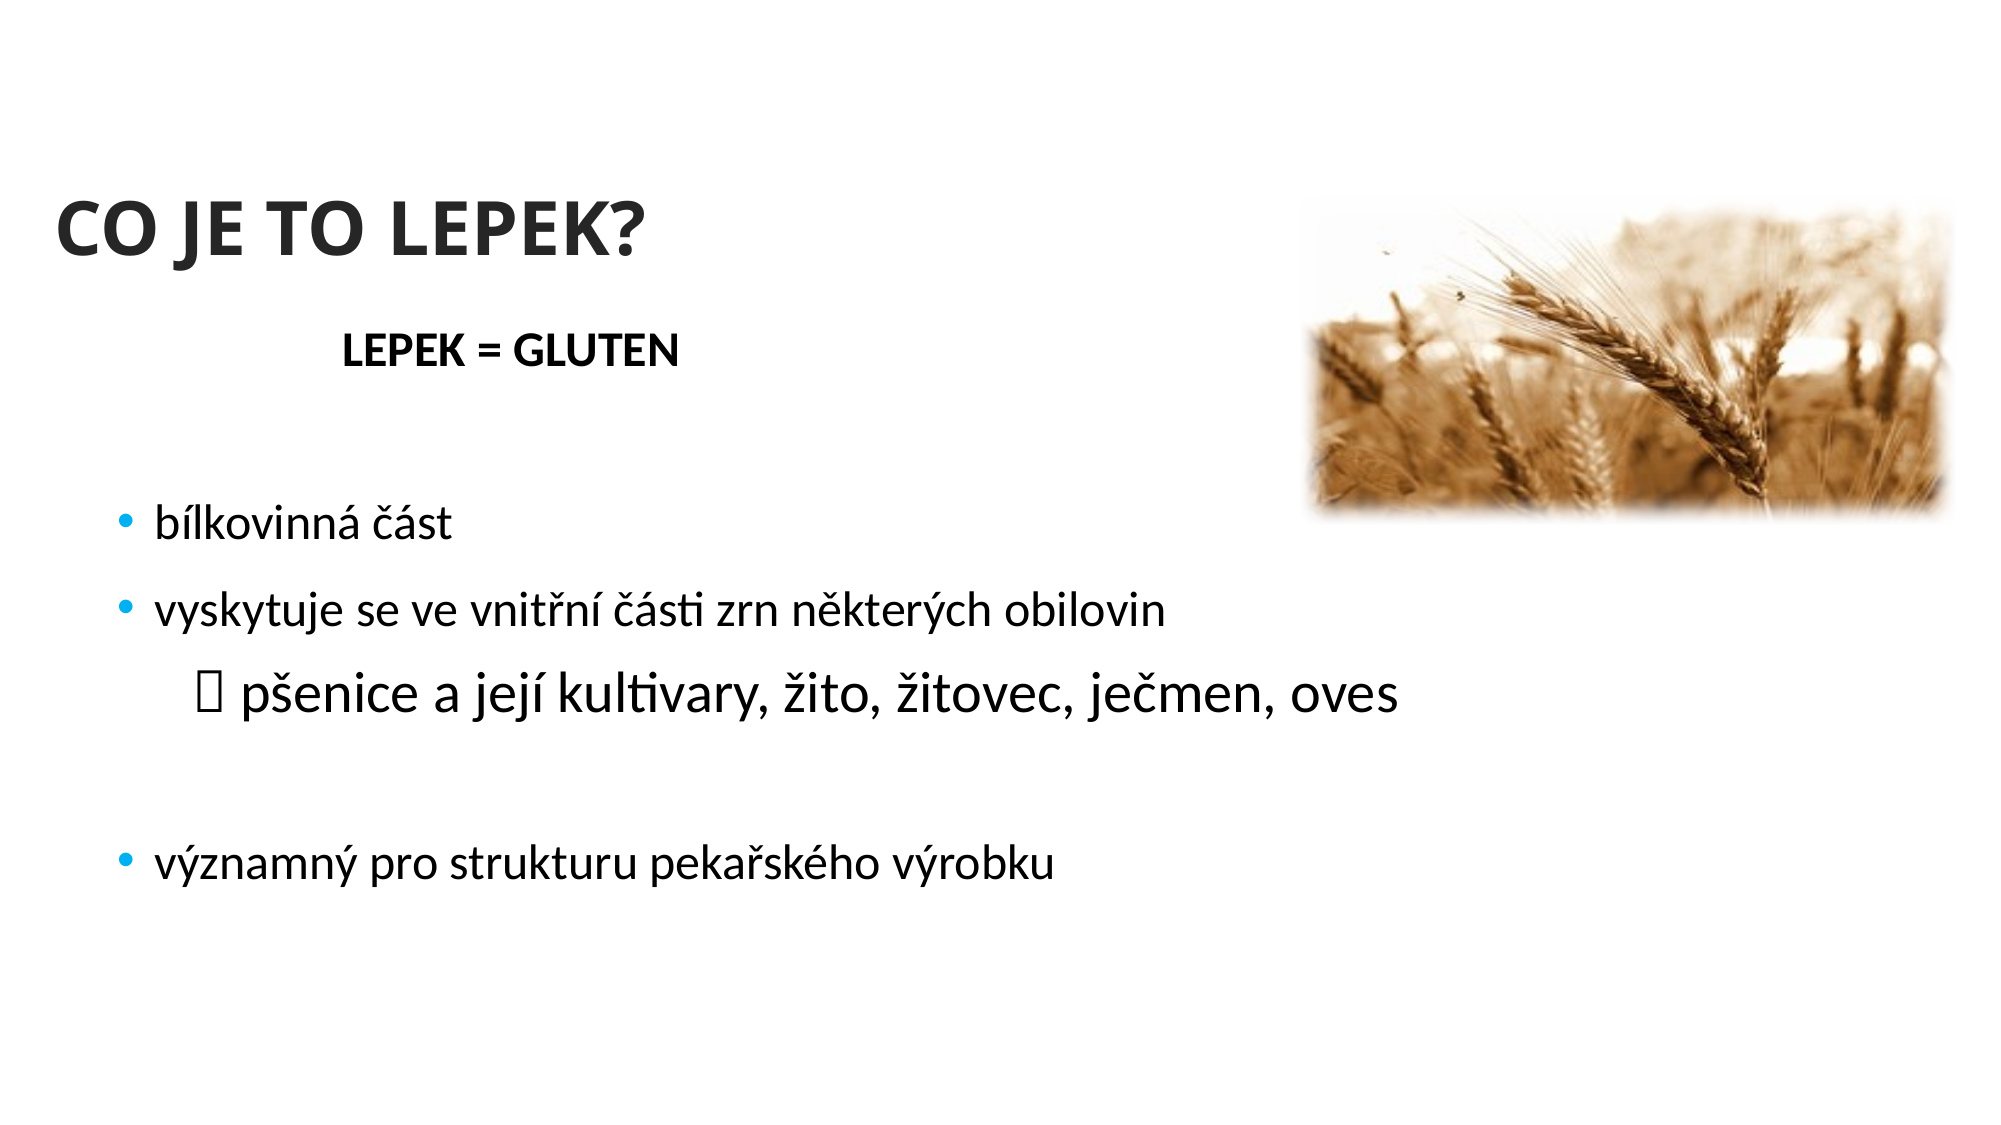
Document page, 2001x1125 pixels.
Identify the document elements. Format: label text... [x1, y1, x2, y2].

picture [1299, 196, 1957, 525]
title CO JE TO LEPEK? [39, 172, 1765, 290]
list LEPEK = GLUTEN bílkovinná část vyskytuje se ve vnitřní části zrn některých obilovin  pšenice a její kultivary, žito, žitovec, ječmen, oves významný pro strukturu pekařského výrobku [102, 302, 1930, 1017]
